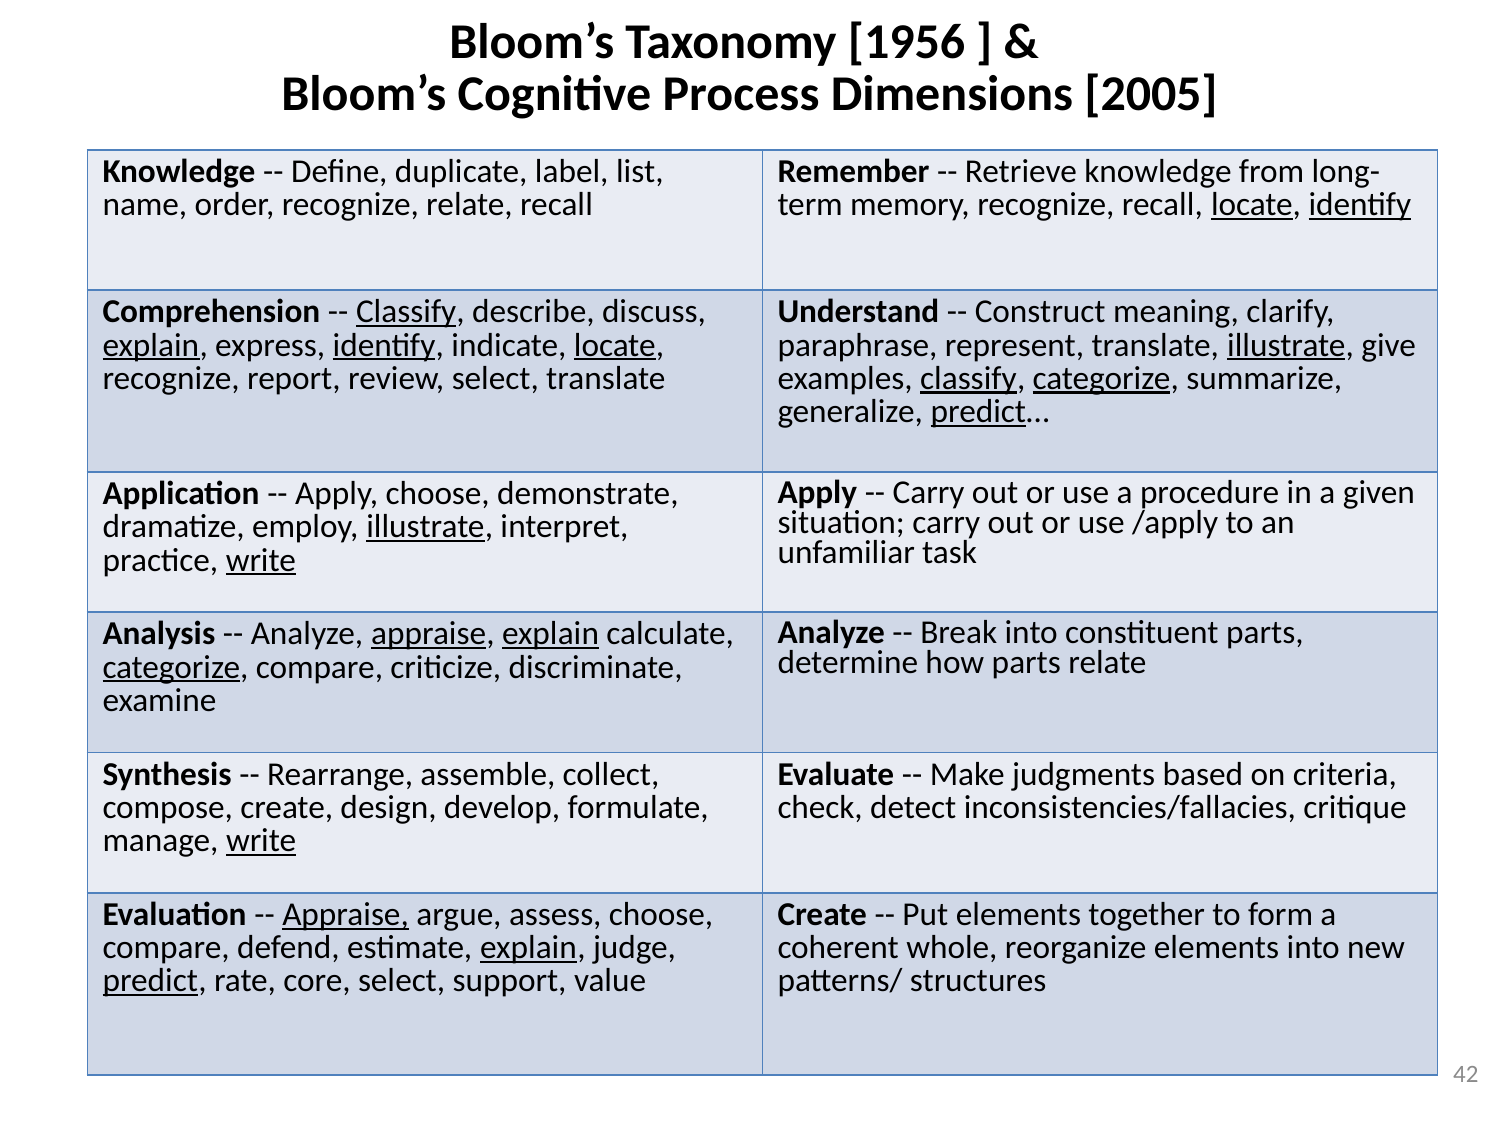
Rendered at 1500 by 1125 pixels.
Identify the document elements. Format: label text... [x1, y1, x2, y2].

table_cell Apply -- Carry out or use a procedure in a given situation; carry out or use /apply to an unfamiliar task [763, 473, 1437, 611]
table_cell Evaluate -- Make judgments based on criteria, check, detect inconsistencies/fallacies, critique [763, 753, 1437, 892]
table_cell Comprehension -- Classify, describe, discuss, explain, express, identify, indicate, locate, recognize, report, review, select, translate [88, 291, 762, 471]
slide_number 42 [1401, 1042, 1494, 1103]
table_header Remember -- Retrieve knowledge from long-term memory, recognize, recall, locate, identify [763, 151, 1437, 289]
table_header Knowledge -- Define, duplicate, label, list, name, order, recognize, relate, recall [88, 151, 762, 289]
table_cell Create -- Put elements together to form a coherent whole, reorganize elements into new patterns/ structures [763, 894, 1437, 1074]
table_cell Synthesis -- Rearrange, assemble, collect, compose, create, design, develop, formulate, manage, write [88, 753, 762, 892]
table_cell Application -- Apply, choose, demonstrate, dramatize, employ, illustrate, interpret, practice, write [88, 473, 762, 611]
table_cell Understand -- Construct meaning, clarify, paraphrase, represent, translate, illustrate, give examples, classify, categorize, summarize, generalize, predict… [763, 291, 1437, 471]
title Bloom’s Taxonomy [1956 ] & Bloom’s Cognitive Process Dimensions [2005] [75, 0, 1425, 138]
table_cell Analyze -- Break into constituent parts, determine how parts relate [763, 613, 1437, 752]
table_cell Evaluation -- Appraise, argue, assess, choose, compare, defend, estimate, explain, judge, predict, rate, core, select, support, value [88, 894, 762, 1074]
table_cell Analysis -- Analyze, appraise, explain calculate, categorize, compare, criticize, discriminate, examine [88, 613, 762, 752]
